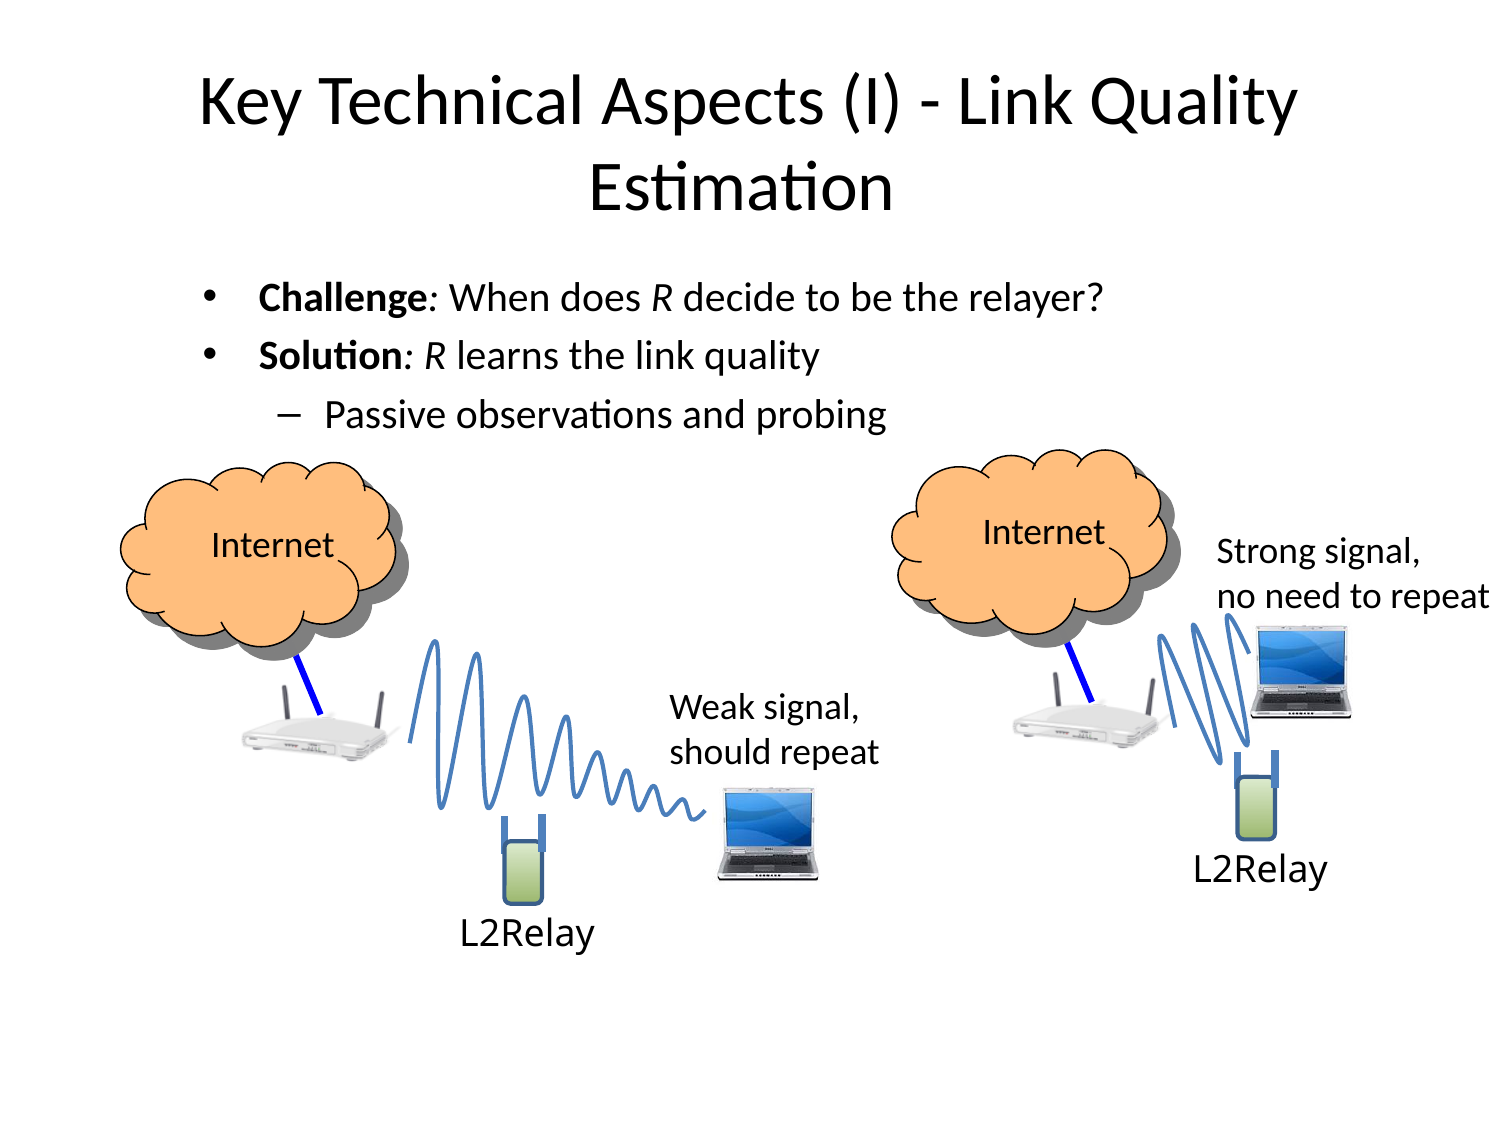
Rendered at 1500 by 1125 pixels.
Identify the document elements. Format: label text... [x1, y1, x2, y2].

picture [1004, 622, 1182, 801]
text_box [1187, 623, 1249, 765]
picture [712, 774, 830, 889]
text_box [1237, 751, 1276, 840]
text_box Weak signal, should repeat [654, 674, 895, 780]
text_box [120, 462, 396, 636]
text_box Internet [967, 499, 1121, 560]
list Challenge: When does R decide to be the relayer? Solution: R learns the link quality Passive observations and probing [187, 262, 1413, 450]
text_box Strong signal, no need to repeat [1201, 518, 1500, 624]
text_box [891, 450, 1167, 624]
picture [1245, 612, 1363, 726]
title Key Technical Aspects (I) - Link Quality Estimation [75, 45, 1425, 233]
text_box L2Relay [444, 901, 610, 962]
text_box [415, 640, 706, 821]
text_box L2Relay [1177, 837, 1343, 898]
text_box Internet [196, 512, 350, 573]
picture [232, 634, 411, 813]
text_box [504, 815, 543, 904]
